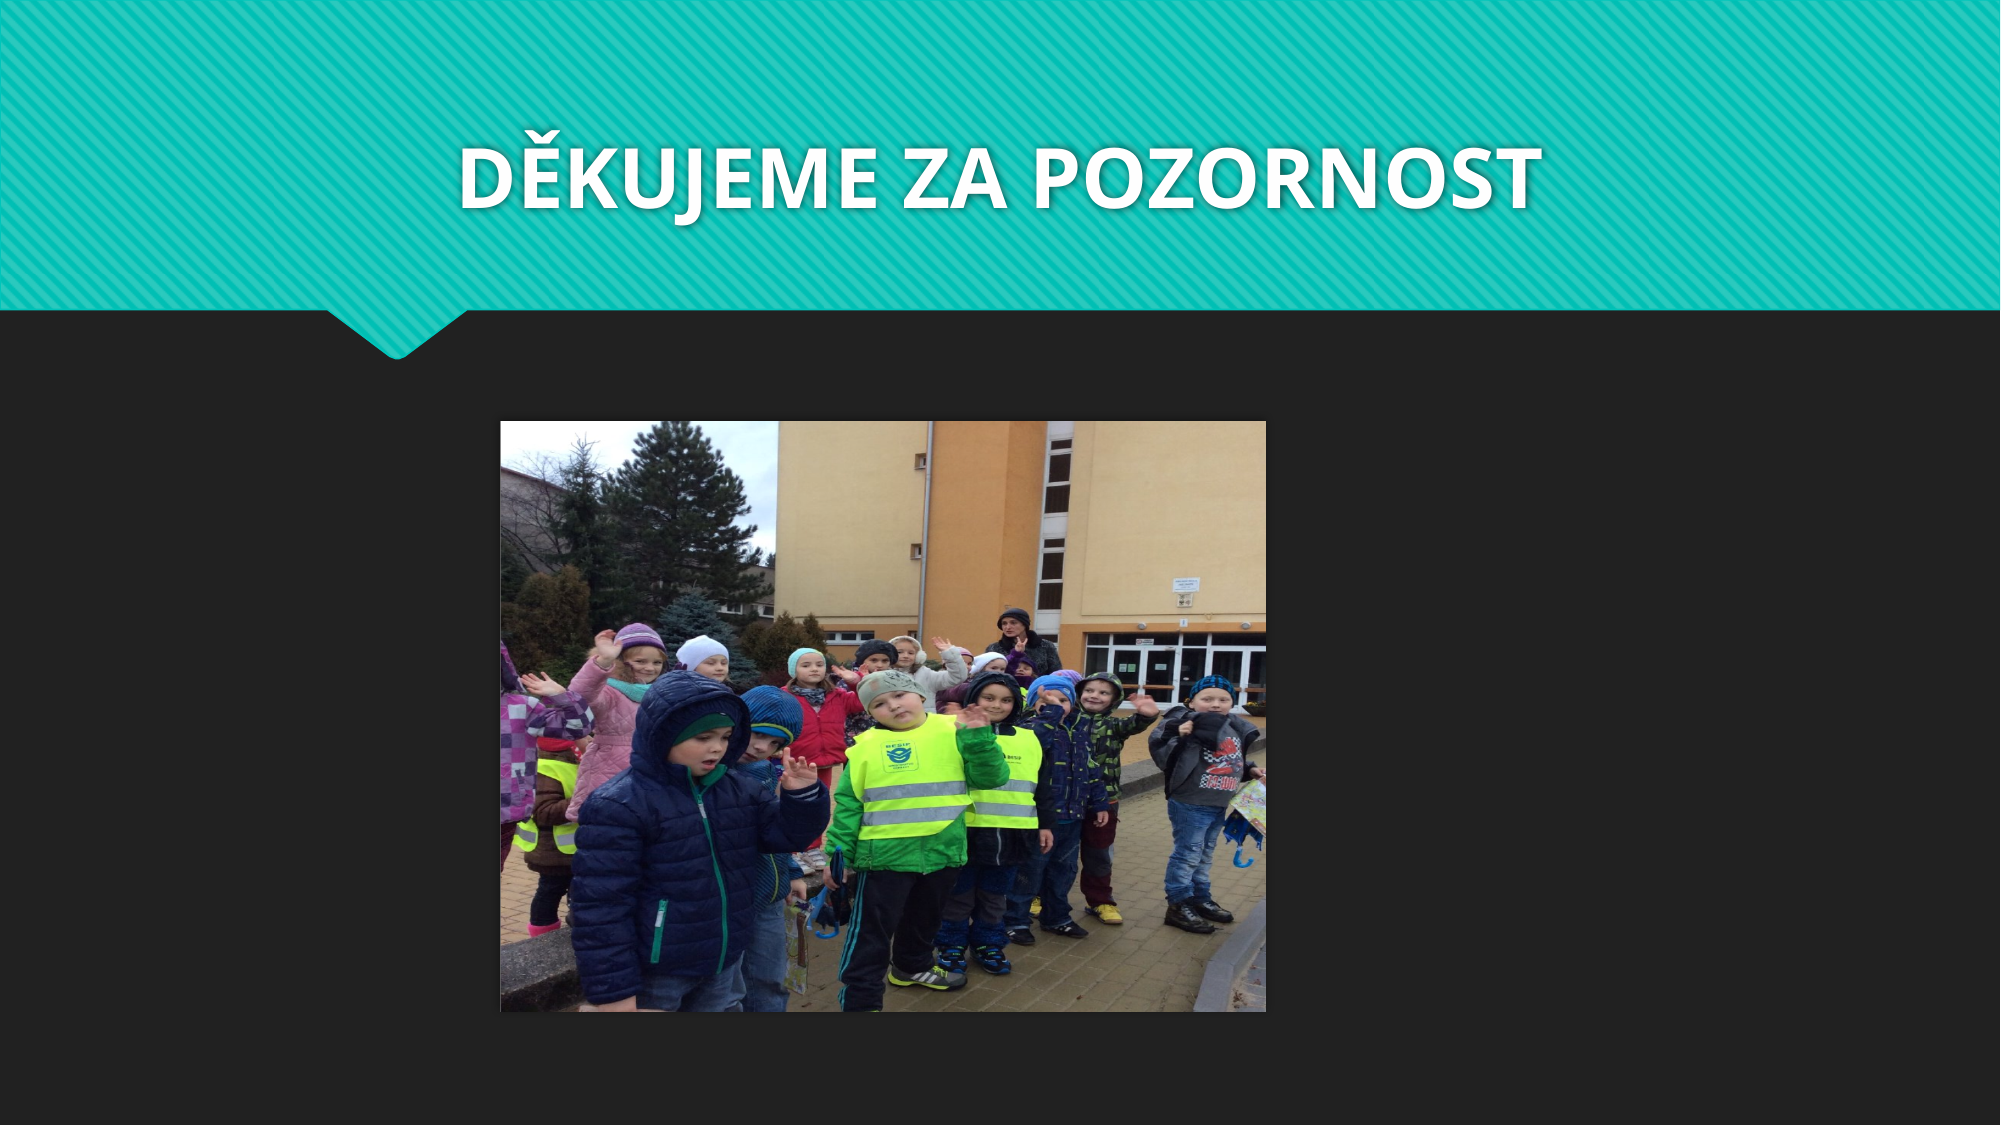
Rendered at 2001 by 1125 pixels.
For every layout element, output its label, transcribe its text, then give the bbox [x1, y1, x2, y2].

title DĚKUJEME ZA POZORNOST [132, 73, 1868, 233]
picture [501, 421, 586, 1012]
picture [1179, 421, 1266, 1012]
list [586, 332, 1179, 1099]
